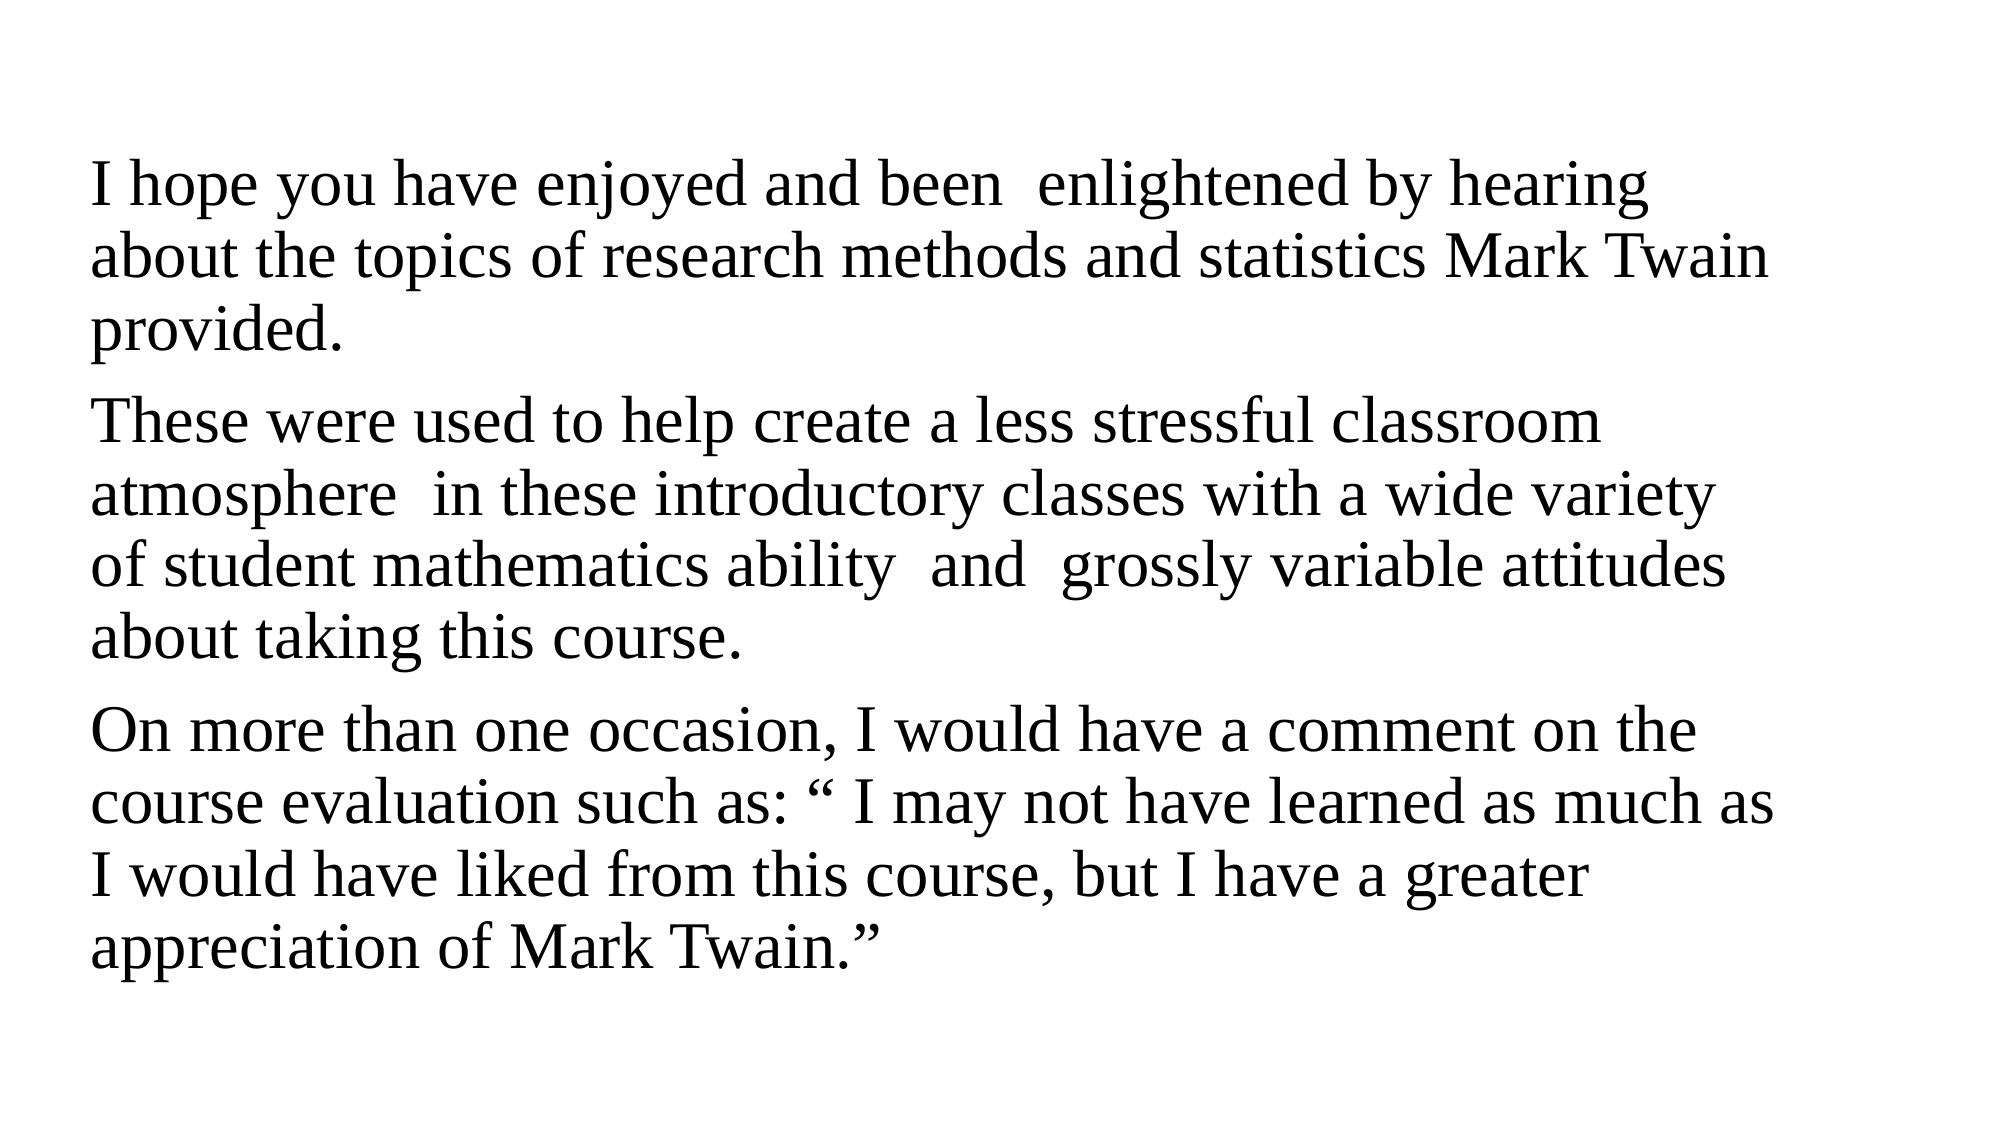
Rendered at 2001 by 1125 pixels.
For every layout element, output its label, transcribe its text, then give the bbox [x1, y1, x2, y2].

list I hope you have enjoyed and been enlightened by hearing about the topics of research methods and statistics Mark Twain provided. These were used to help create a less stressful classroom atmosphere in these introductory classes with a wide variety of student mathematics ability and grossly variable attitudes about taking this course. On more than one occasion, I would have a comment on the course evaluation such as: “ I may not have learned as much as I would have liked from this course, but I have a greater appreciation of Mark Twain.” [75, 140, 1801, 1106]
